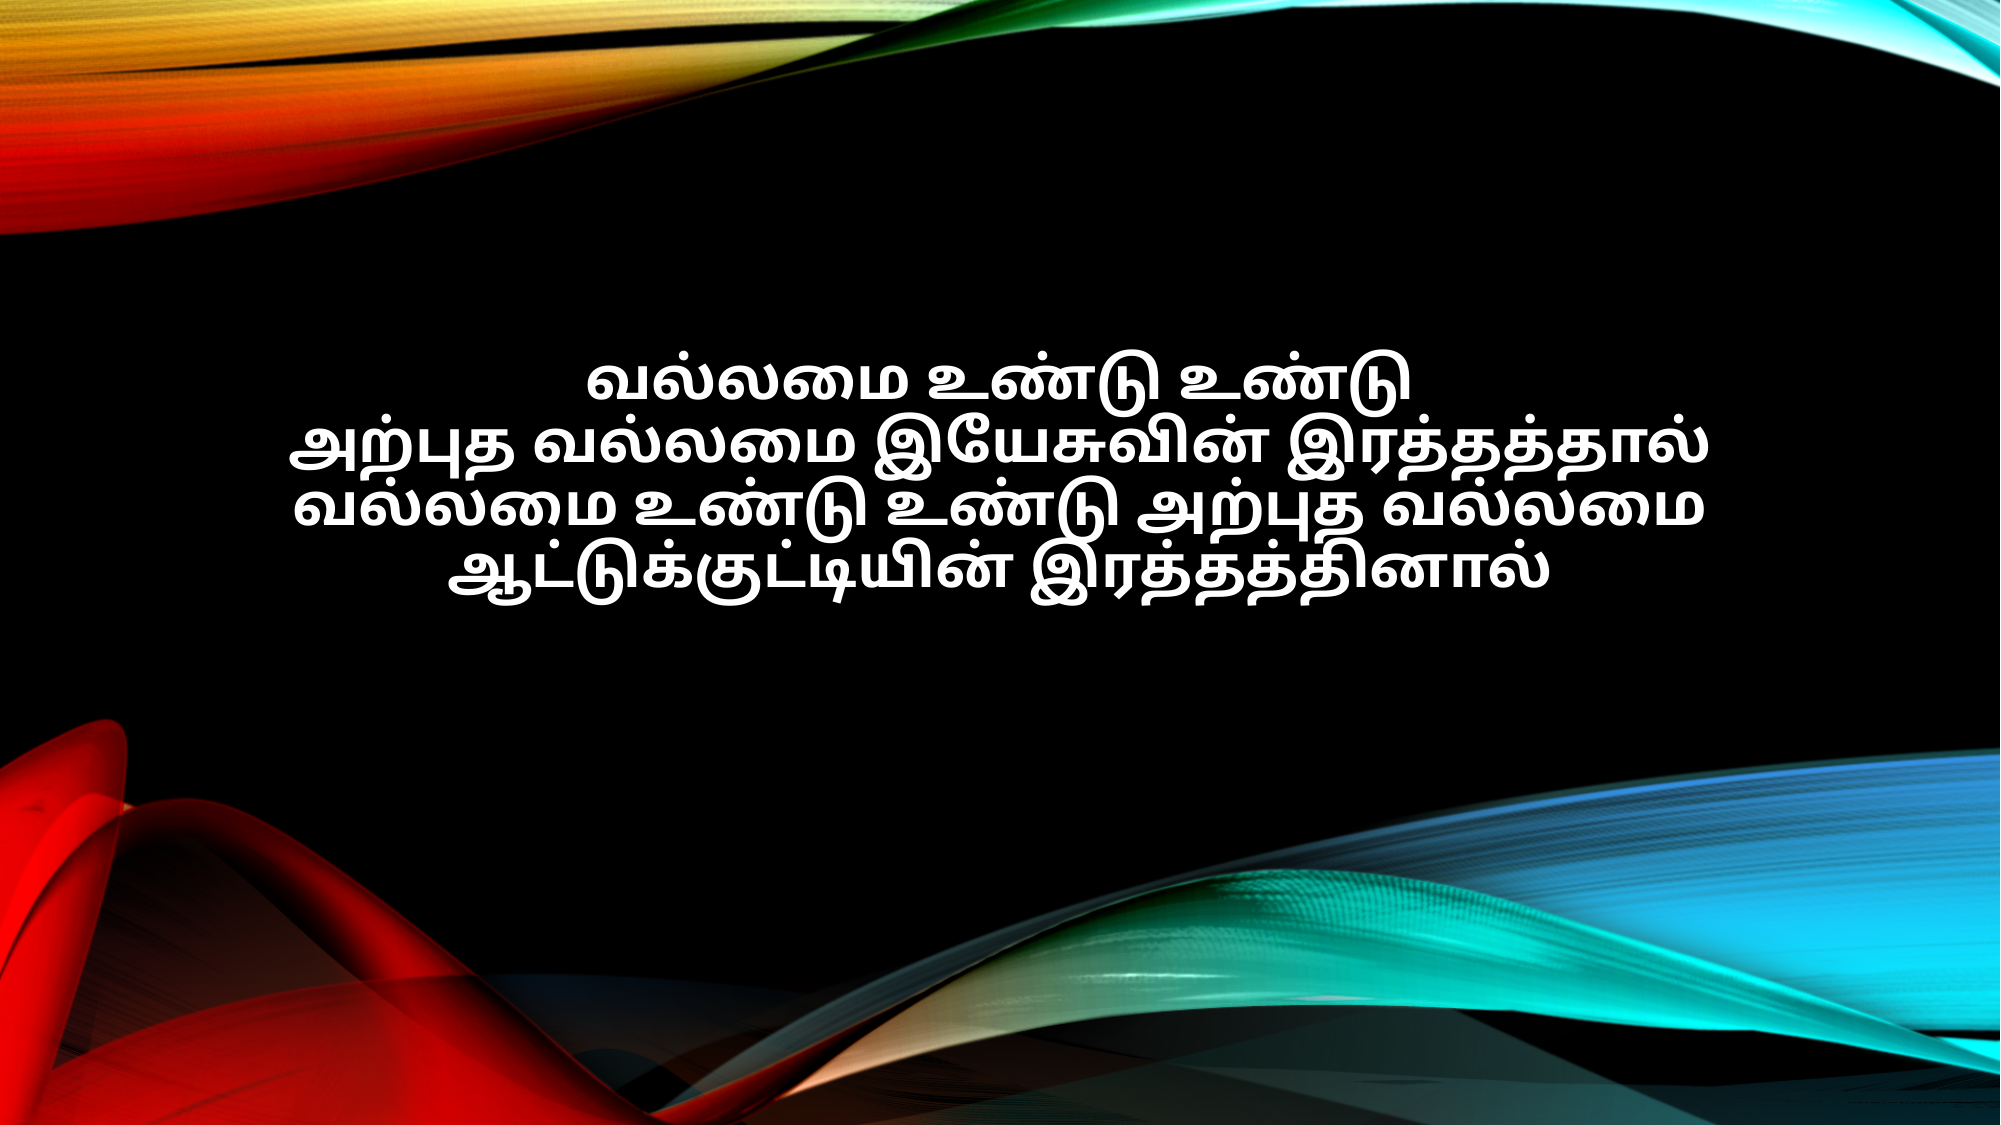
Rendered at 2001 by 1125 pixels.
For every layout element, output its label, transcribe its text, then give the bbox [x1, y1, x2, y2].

subtitle வல்லமை உண்டு உண்டு அற்புத வல்லமை இயேசுவின் இரத்தத்தால் வல்லமை உண்டு உண்டு அற்புத வல்லமை ஆட்டுக்குட்டியின் இரத்தத்தினால் [0, 0, 2000, 1125]
